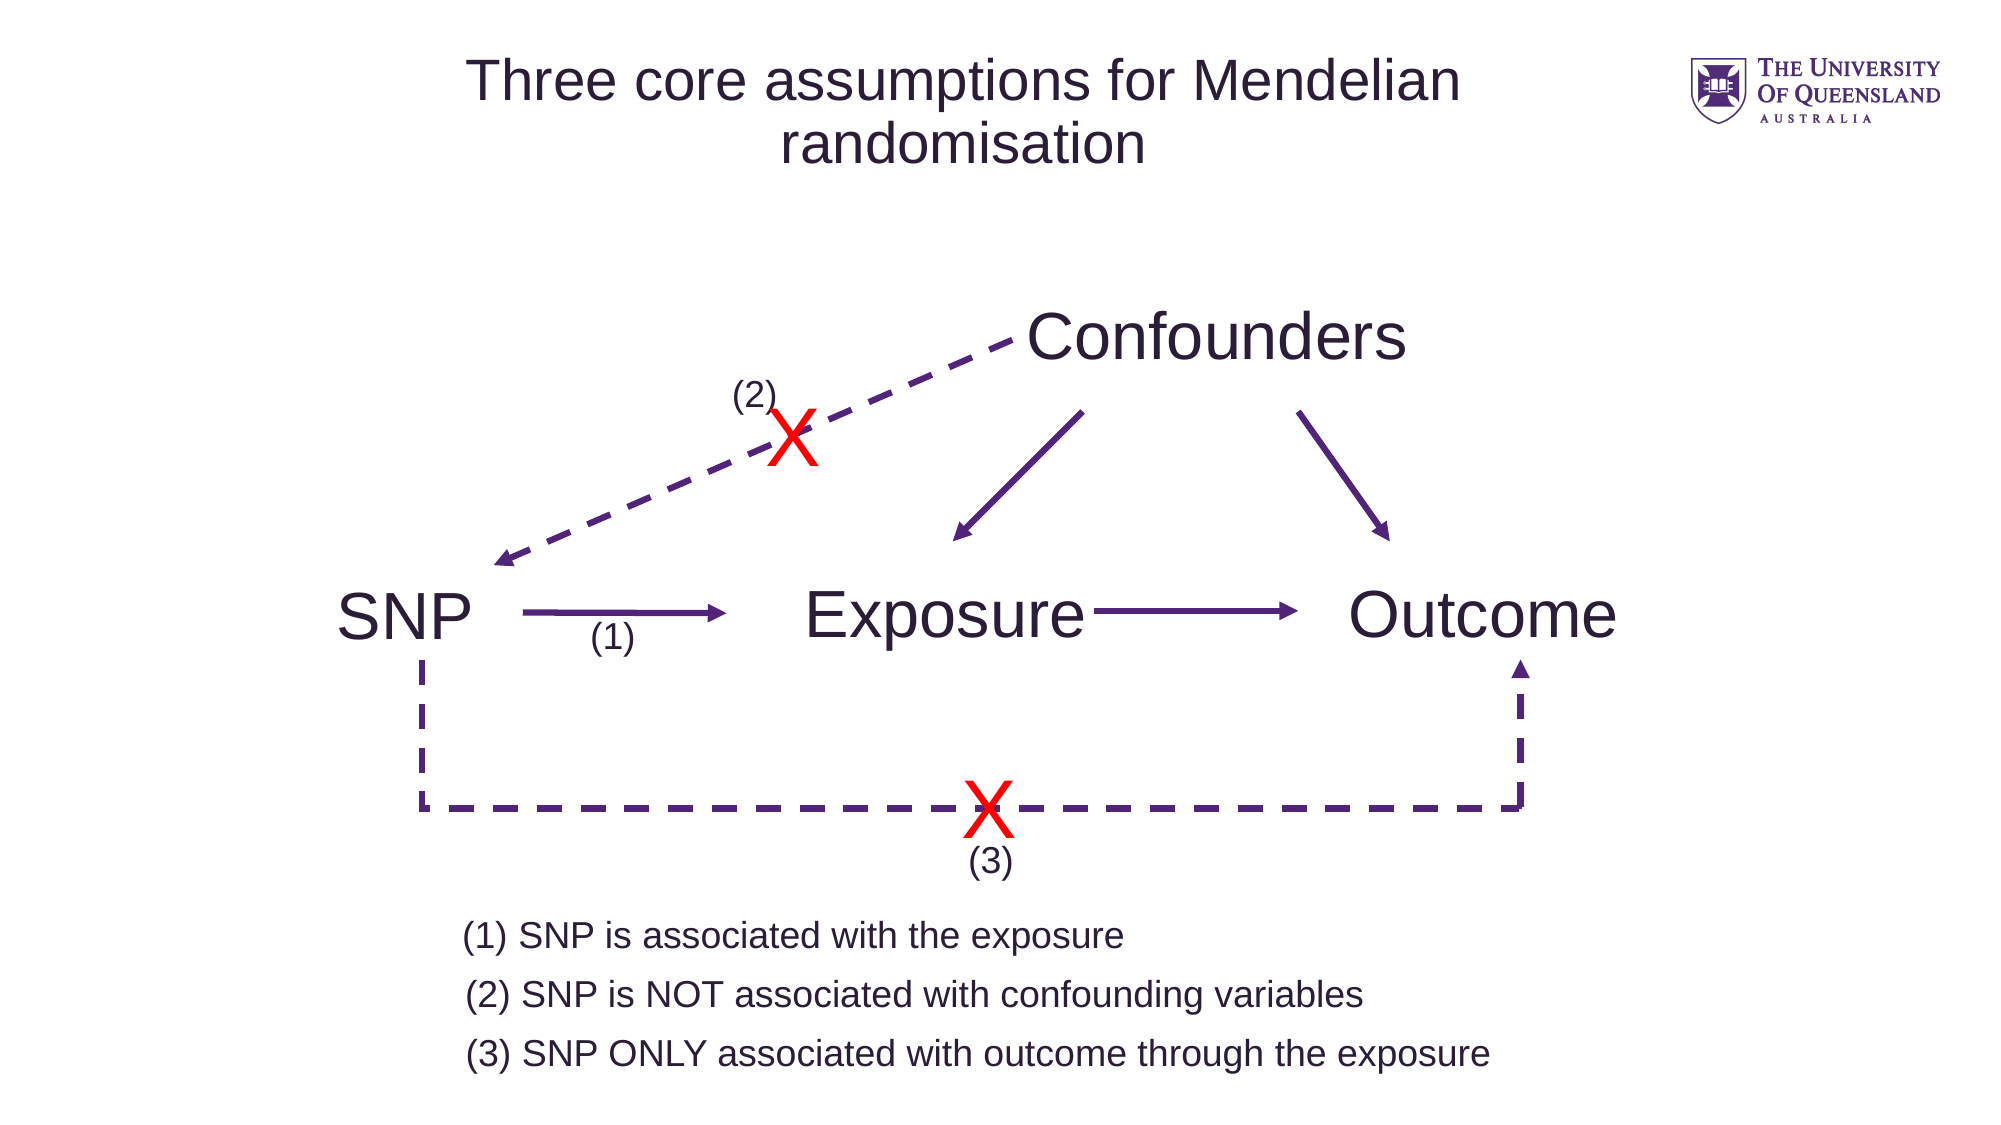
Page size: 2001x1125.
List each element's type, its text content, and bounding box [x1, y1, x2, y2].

picture [1691, 58, 1940, 124]
text_box (3) SNP ONLY associated with outcome through the exposure [450, 1021, 896, 1082]
text_box (1) SNP is associated with the exposure [447, 903, 896, 964]
text_box (1) SNP is associated with the exposure [1045, 903, 1141, 962]
text_box (3) SNP ONLY associated with outcome through the exposure [1045, 1021, 1507, 1082]
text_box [896, 186, 1045, 1125]
text_box (1) [575, 614, 651, 665]
text_box Exposure [790, 566, 896, 659]
text_box (2) SNP is NOT associated with confounding variables [1045, 962, 1380, 1021]
title Three core assumptions for Mendelian randomisation [291, 50, 1638, 238]
text_box SNP [321, 565, 523, 660]
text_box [1298, 411, 1390, 542]
text_box (2) SNP is NOT associated with confounding variables [450, 962, 896, 1021]
text_box Exposure [1045, 563, 1130, 659]
text_box Confounders [1045, 285, 1475, 381]
text_box (1) [575, 604, 651, 613]
text_box Outcome [1333, 563, 1650, 659]
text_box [493, 339, 896, 566]
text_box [1045, 411, 1083, 542]
